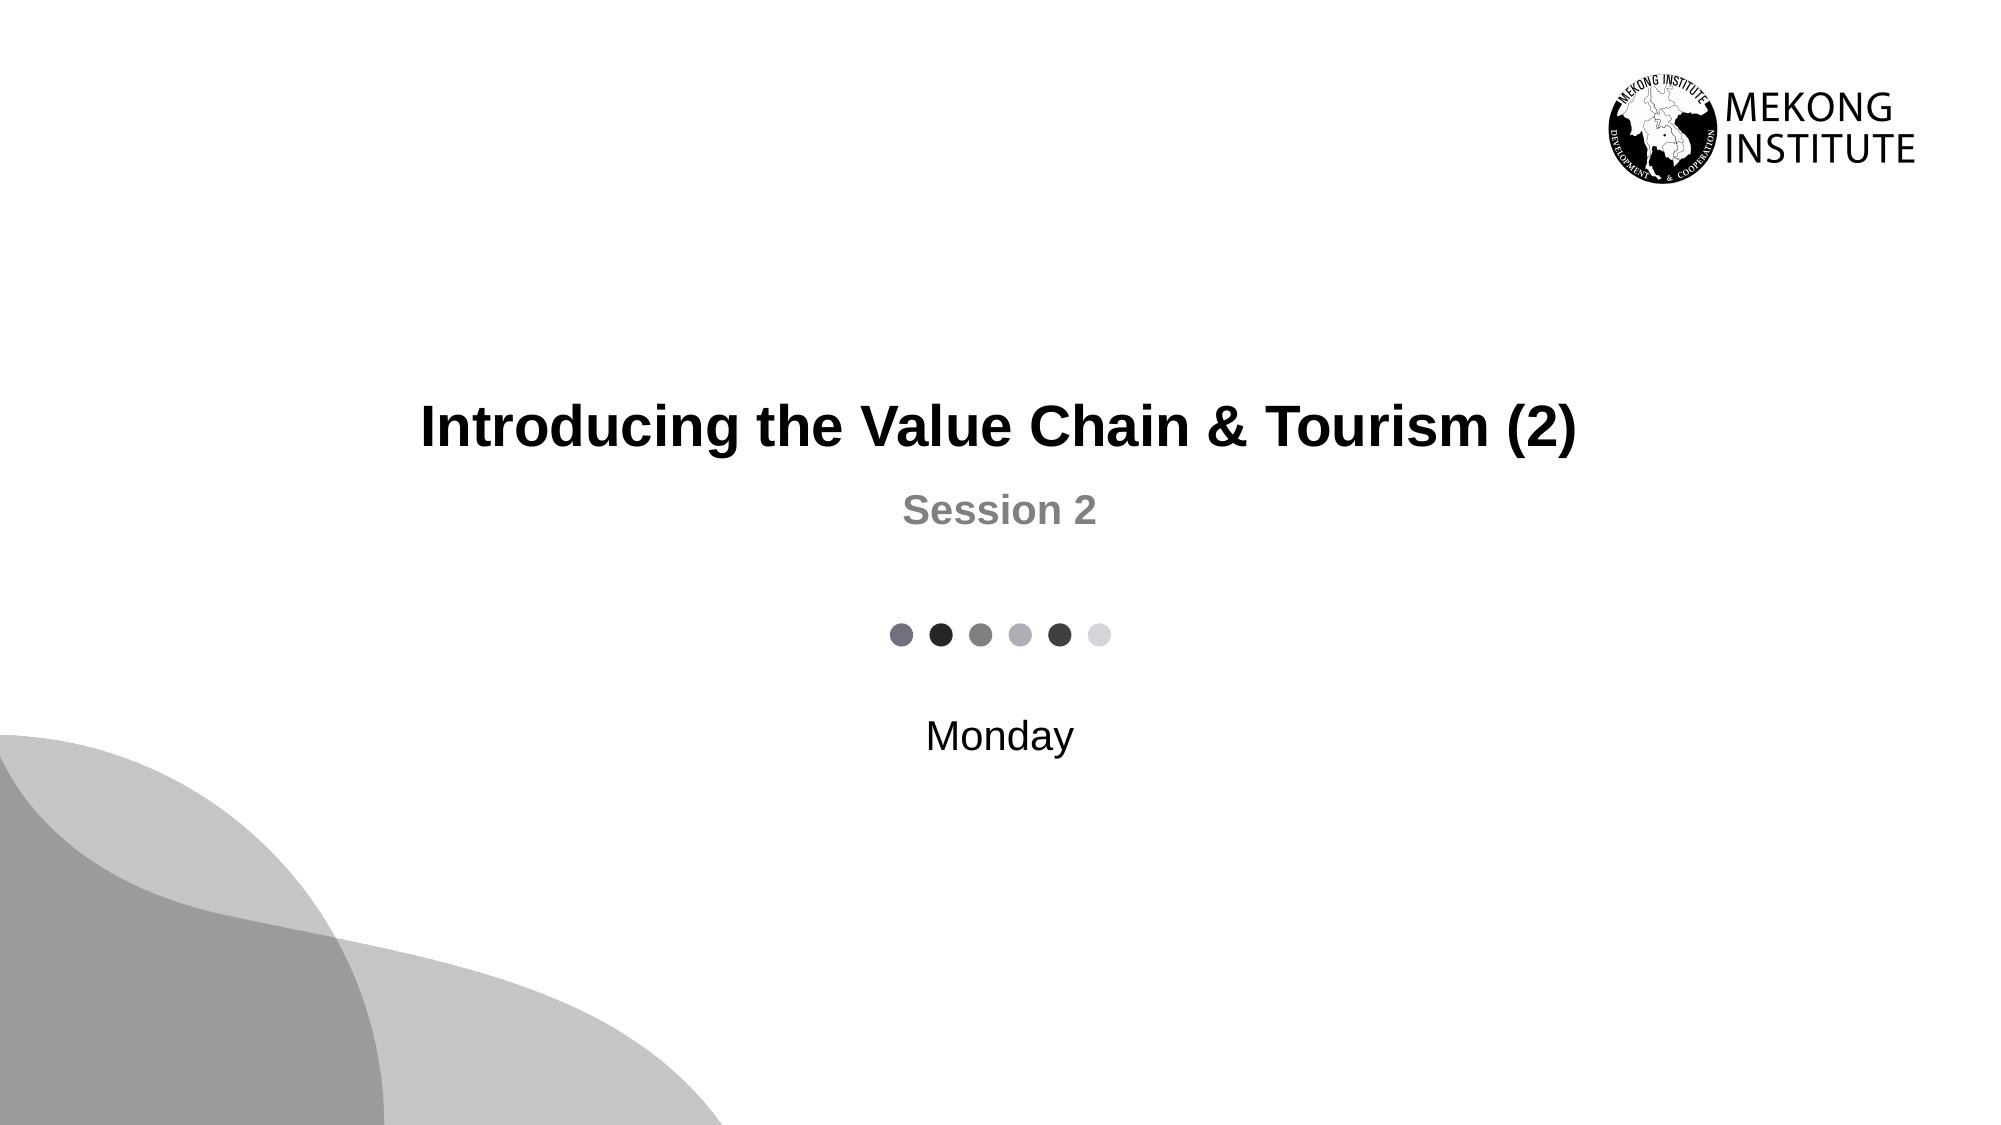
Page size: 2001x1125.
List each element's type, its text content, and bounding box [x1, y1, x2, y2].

list Session 2 [249, 480, 1750, 563]
subtitle Monday [249, 707, 1750, 921]
picture [0, 1, 1999, 1125]
title Introducing the Value Chain & Tourism (2) [249, 306, 1750, 467]
